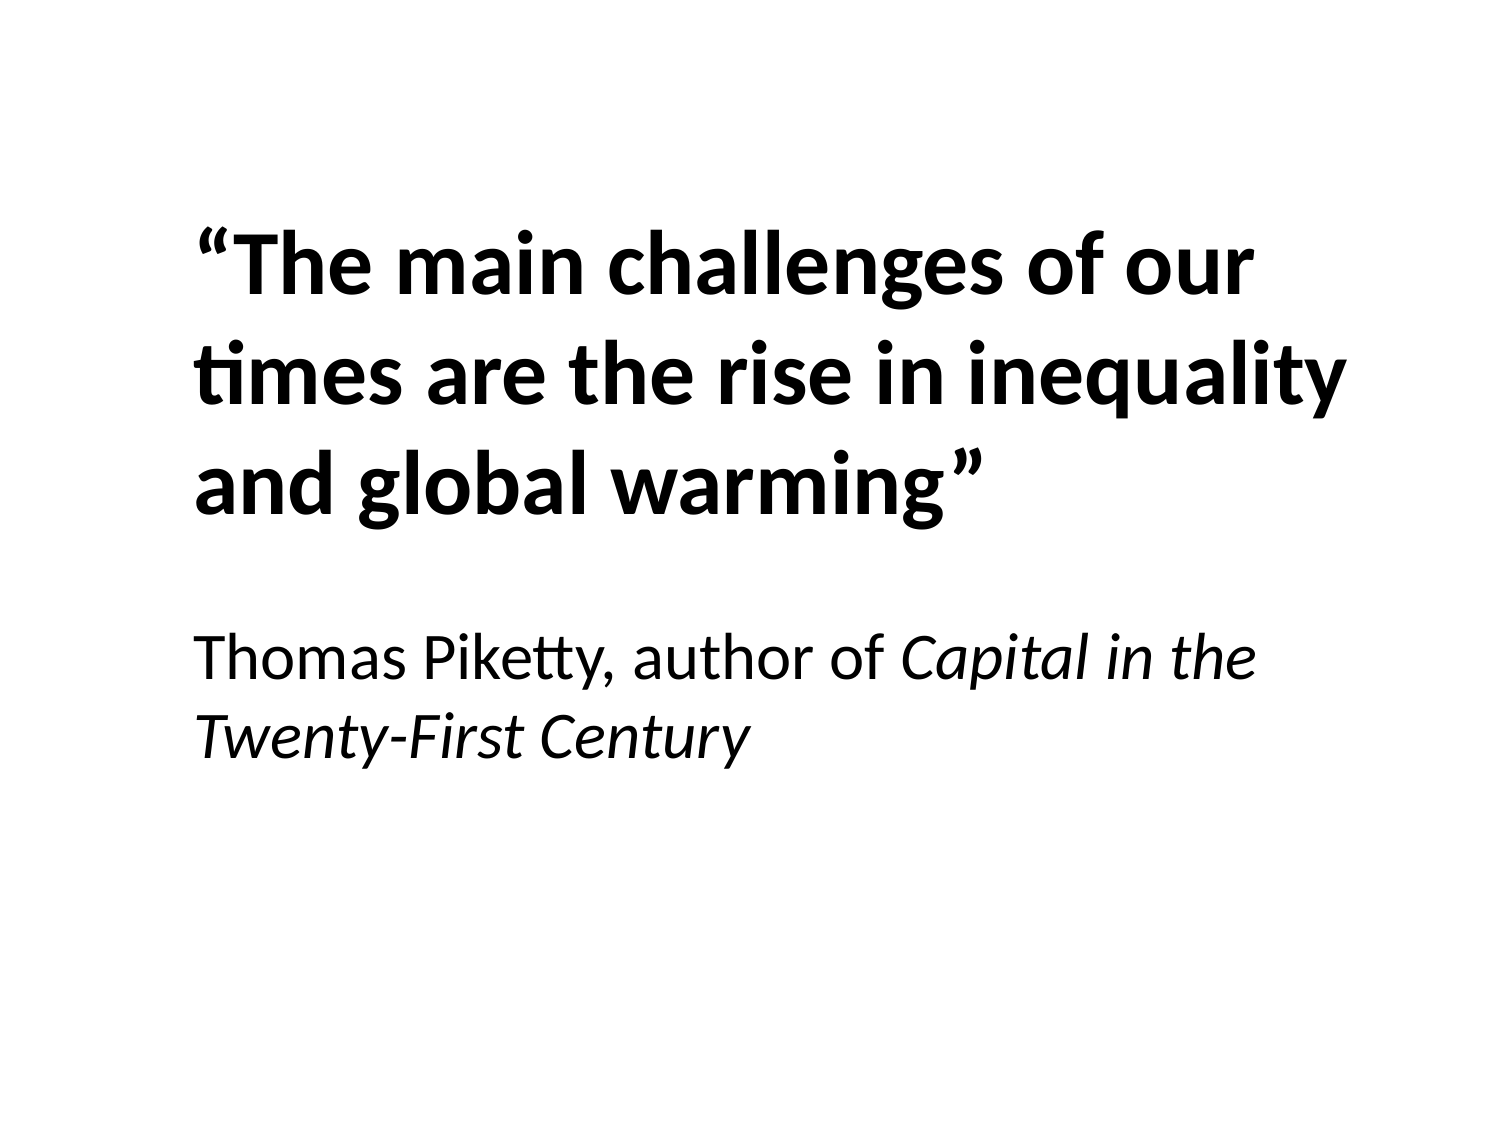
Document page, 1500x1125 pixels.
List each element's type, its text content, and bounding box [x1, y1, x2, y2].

text_box “The main challenges of our times are the rise in inequality and global warming” Thomas Piketty, author of Capital in the Twenty-First Century [178, 195, 1384, 780]
